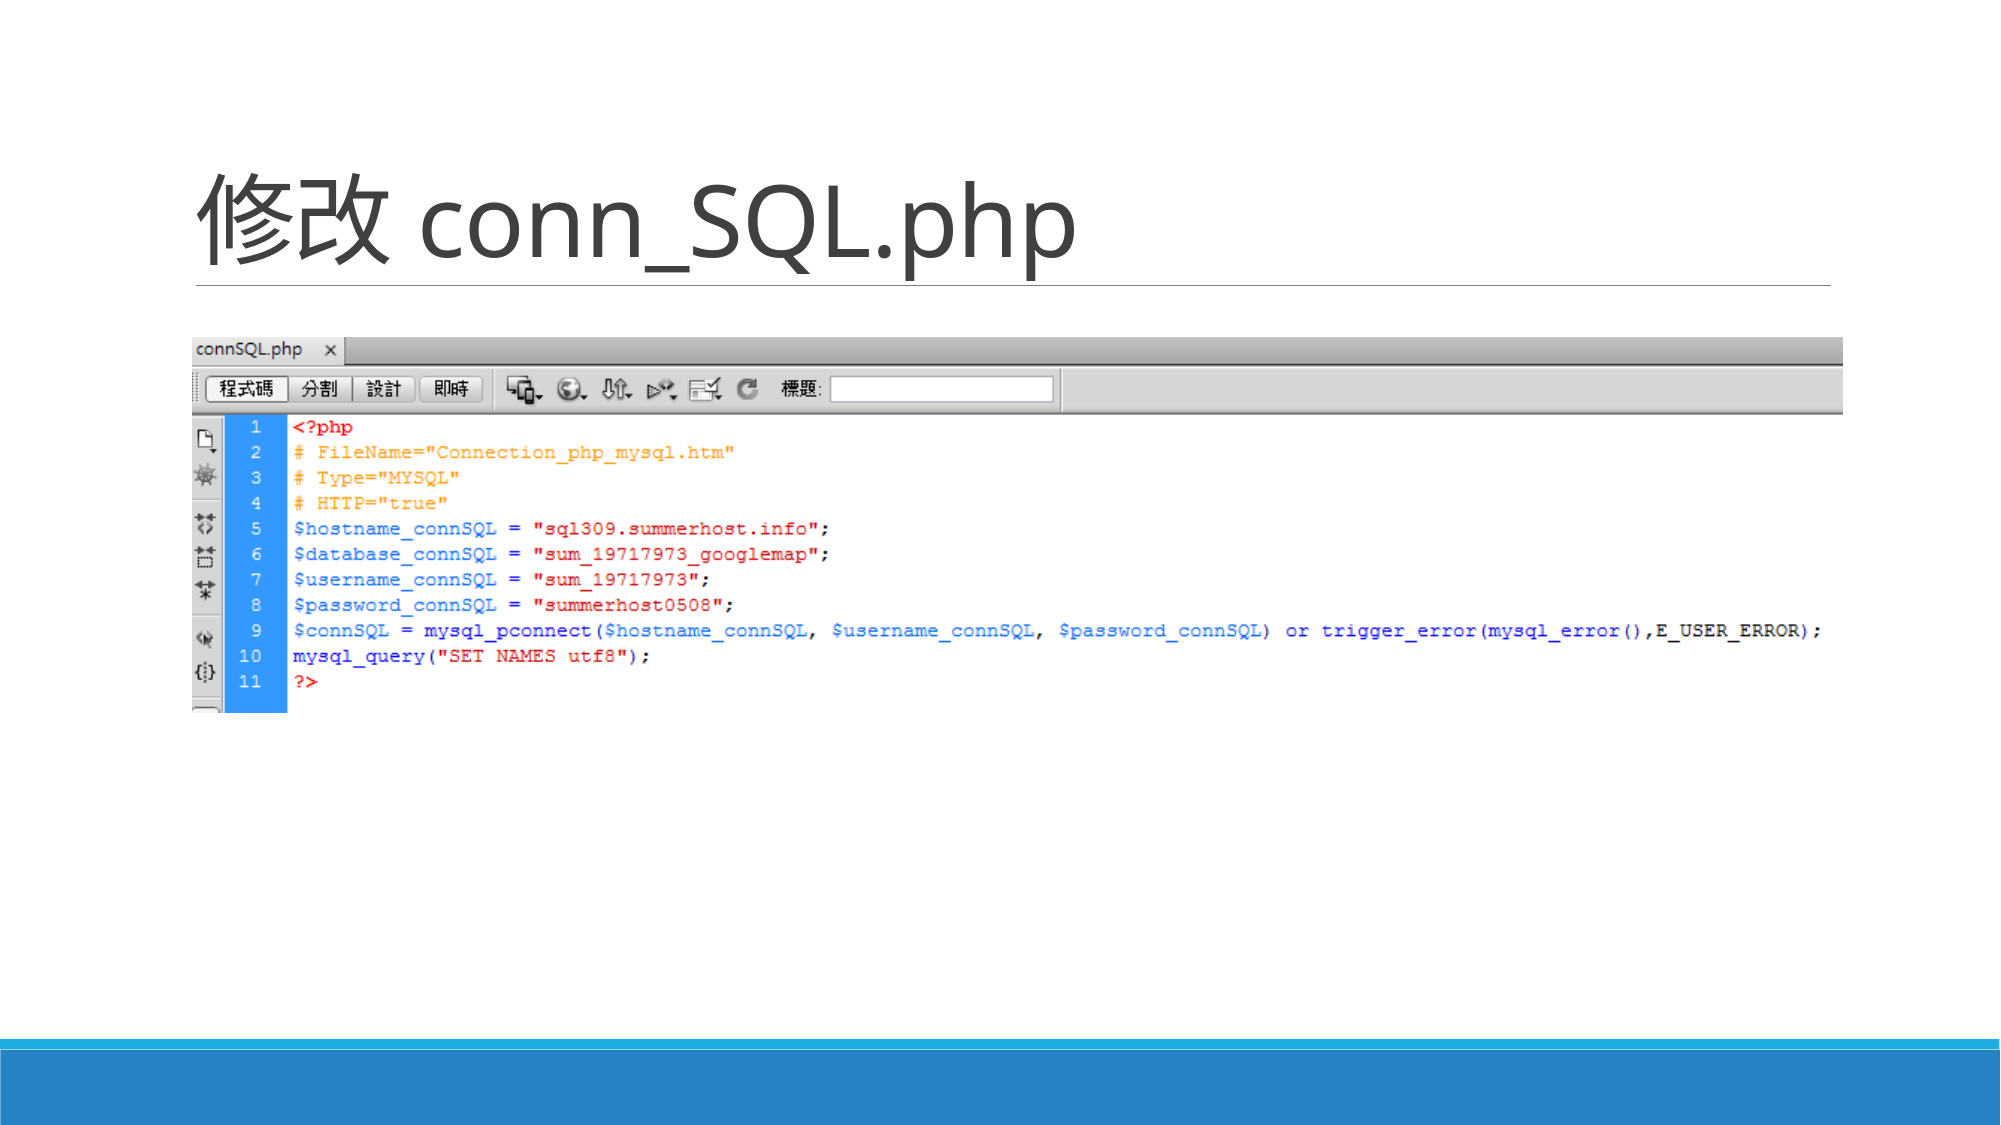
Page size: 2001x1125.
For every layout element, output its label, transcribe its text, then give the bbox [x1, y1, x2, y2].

title 修改conn_SQL.php [180, 47, 1830, 285]
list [191, 337, 1843, 713]
